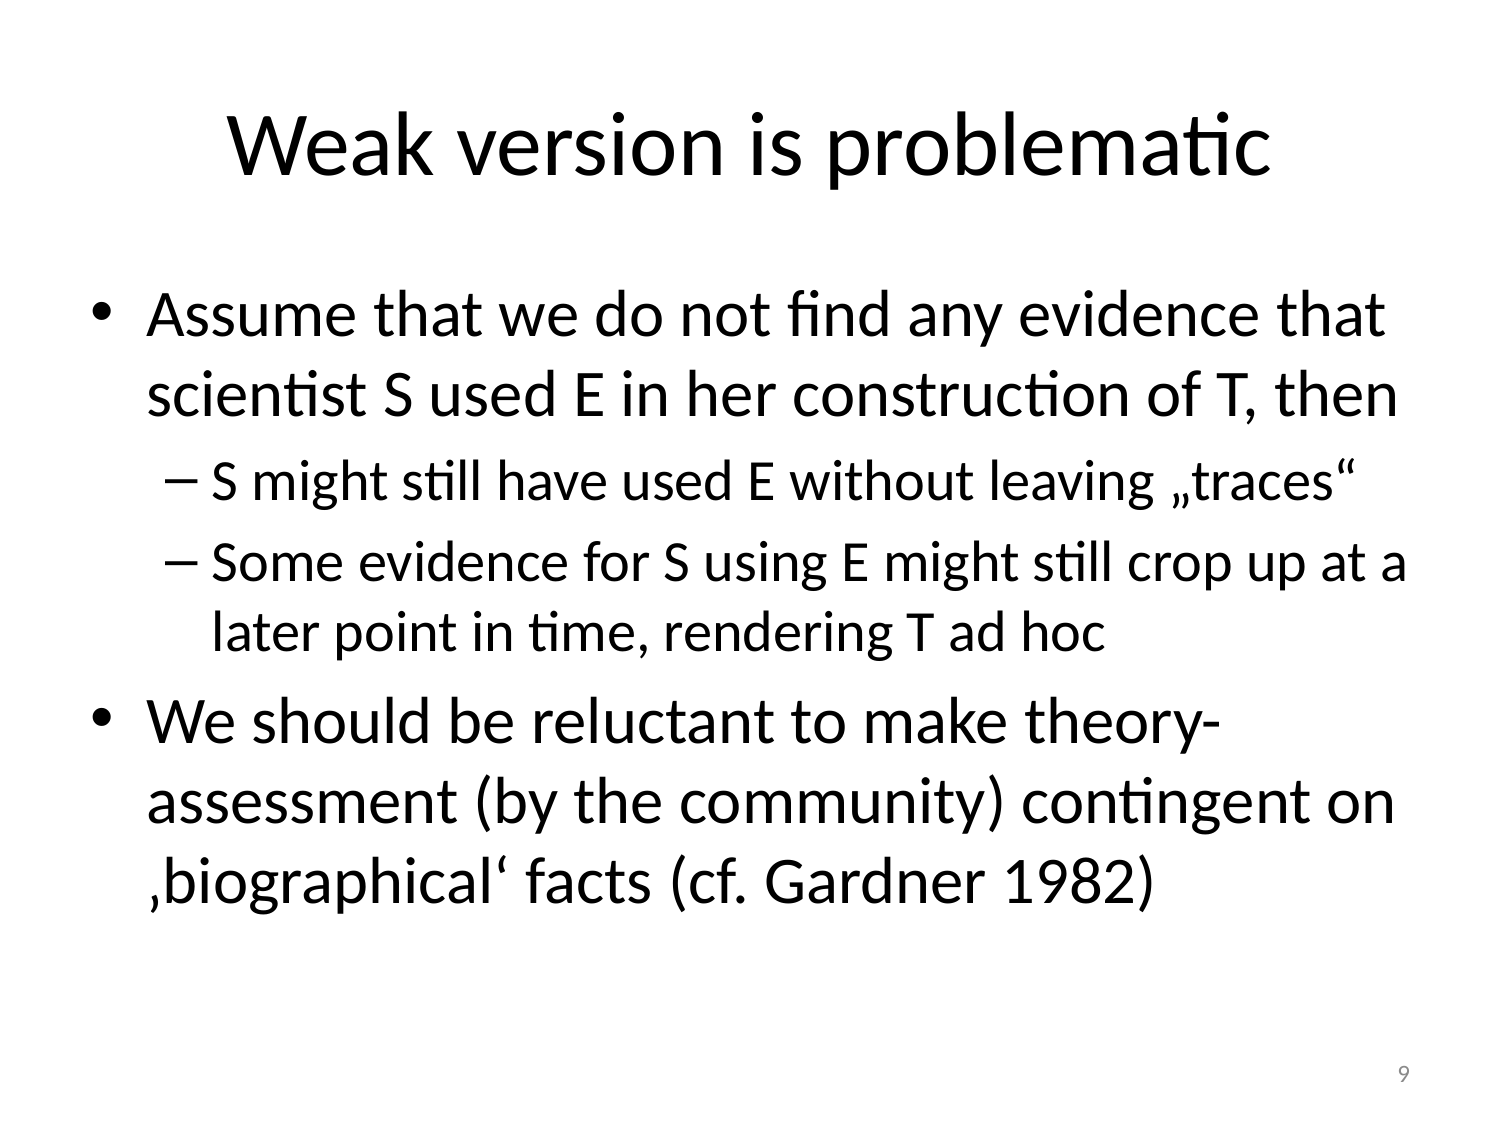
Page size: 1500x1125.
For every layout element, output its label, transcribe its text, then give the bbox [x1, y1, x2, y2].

slide_number 9 [1074, 1042, 1425, 1103]
title Weak version is problematic [75, 45, 1425, 233]
list Assume that we do not find any evidence that scientist S used E in her construction of T, then S might still have used E without leaving „traces“ Some evidence for S using E might still crop up at a later point in time, rendering T ad hoc We should be reluctant to make theory-assessment (by the community) contingent on ‚biographical‘ facts (cf. Gardner 1982) [75, 262, 1425, 1005]
